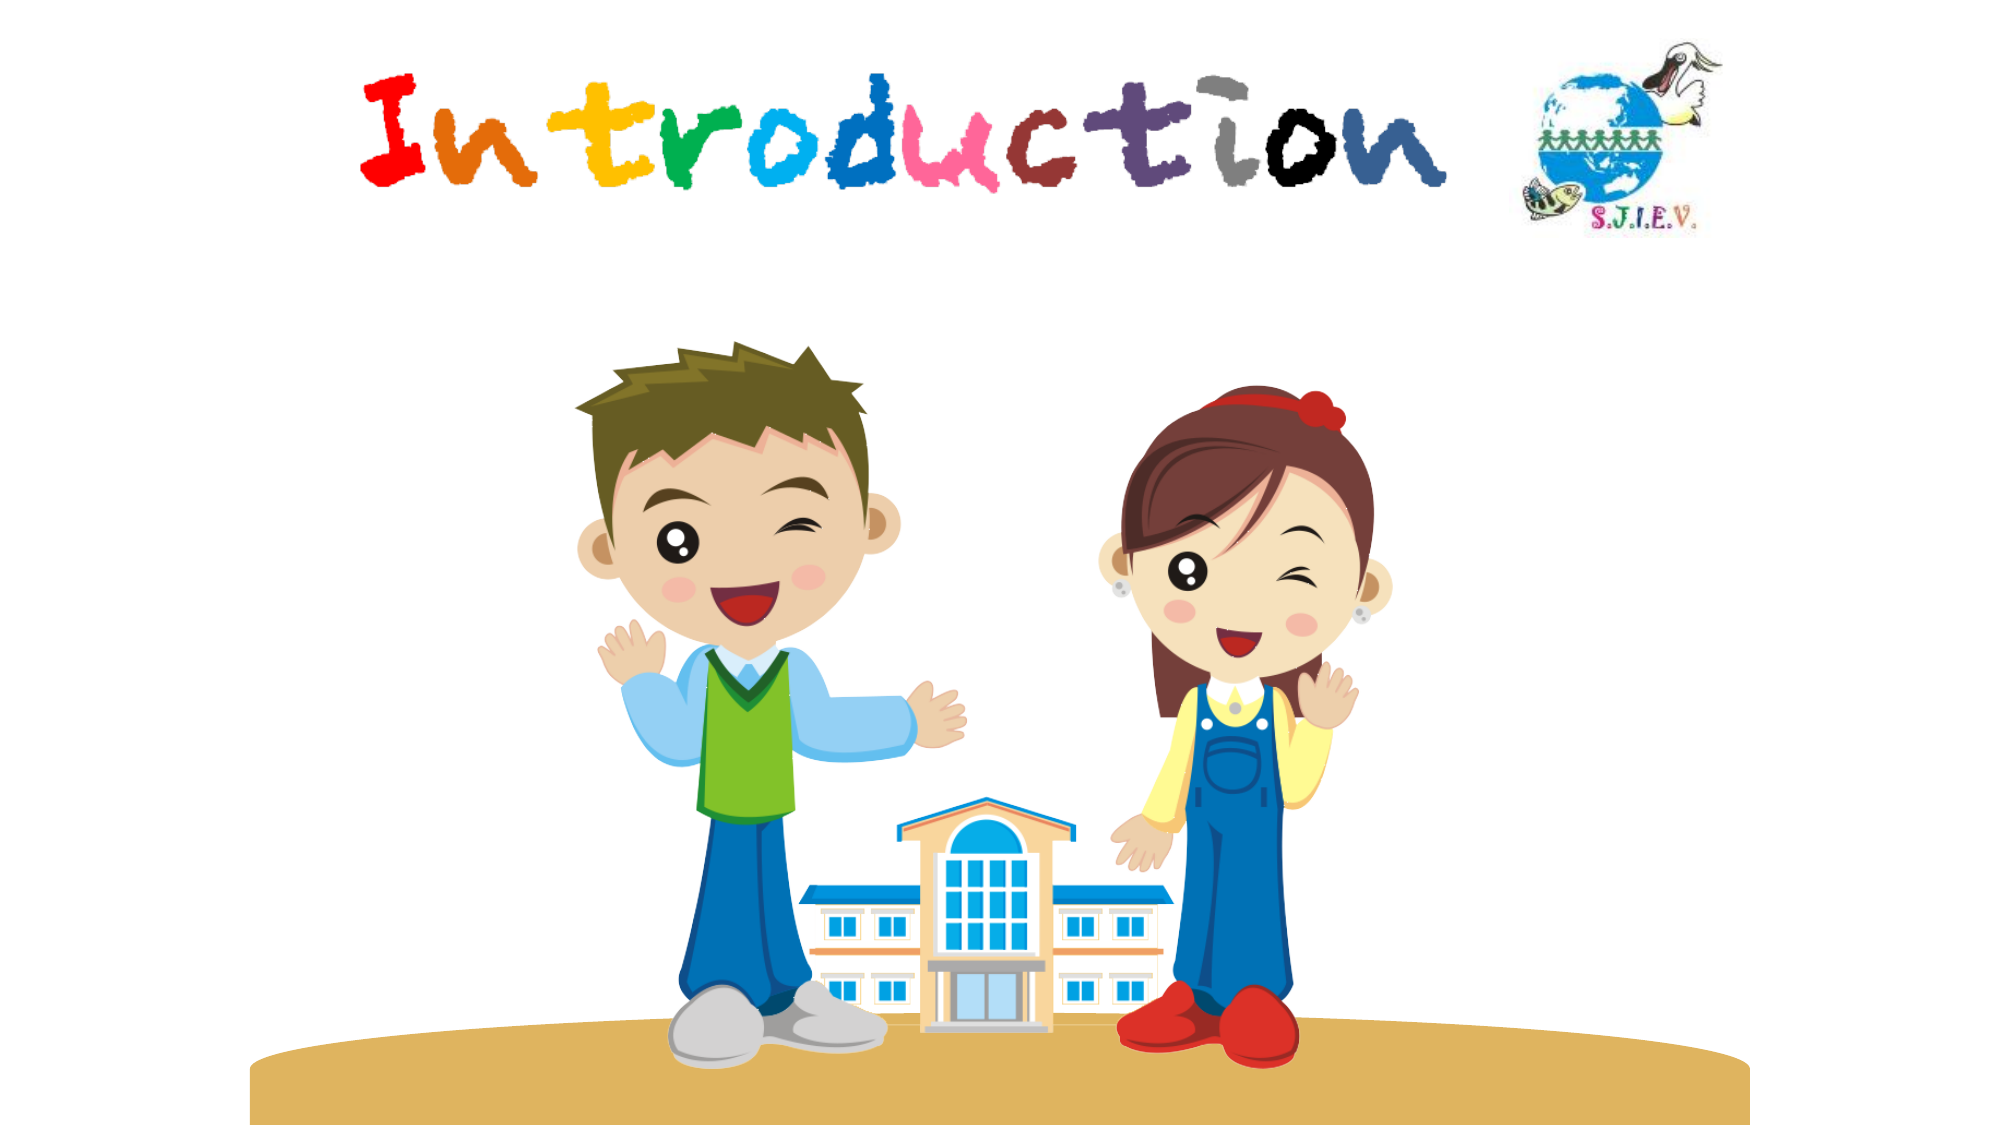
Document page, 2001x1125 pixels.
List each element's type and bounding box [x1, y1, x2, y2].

picture [573, 340, 1393, 1070]
text_box [247, 1019, 1753, 1125]
picture [91, 7, 1726, 315]
